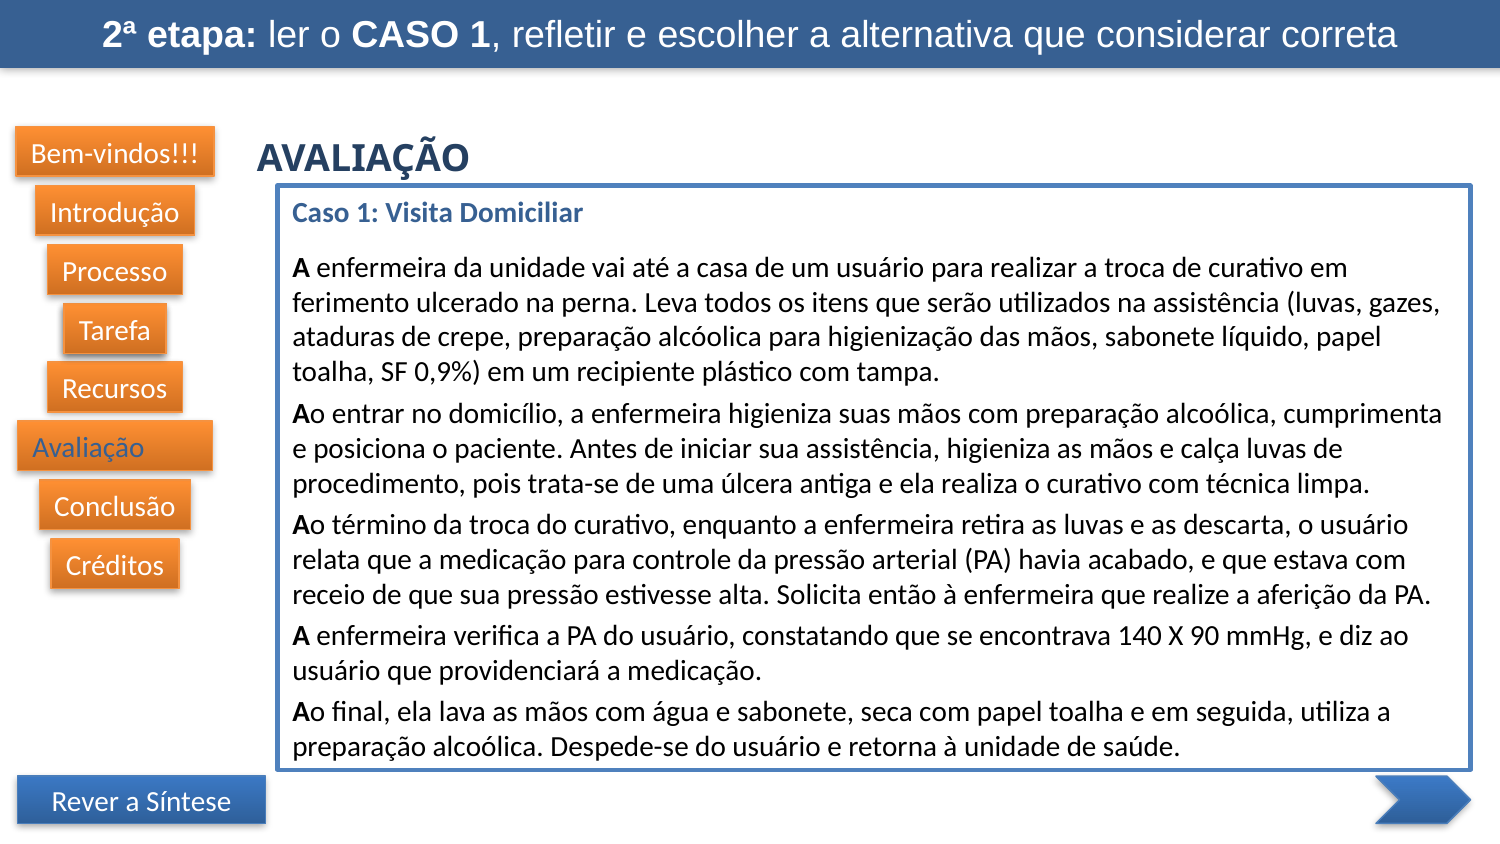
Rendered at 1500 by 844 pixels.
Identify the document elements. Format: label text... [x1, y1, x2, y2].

text_box Introdução [35, 185, 195, 236]
text_box Créditos [50, 538, 180, 589]
text_box Caso 1: Visita Domiciliar A enfermeira da unidade vai até a casa de um usuário para realizar a troca de curativo em ferimento ulcerado na perna. Leva todos os itens que serão utilizados na assistência (luvas, gazes, ataduras de crepe, preparação alcóolica para higienização das mãos, sabonete líquido, papel toalha, SF 0,9%) em um recipiente plástico com tampa. Ao entrar no domicílio, a enfermeira higieniza suas mãos com preparação alcoólica, cumprimenta e posiciona o paciente. Antes de iniciar sua assistência, higieniza as mãos e calça luvas de procedimento, pois trata-se de uma úlcera antiga e ela realiza o curativo com técnica limpa. Ao término da troca do curativo, enquanto a enfermeira retira as luvas e as descarta, o usuário relata que a medicação para controle da pressão arterial (PA) havia acabado, e que estava com receio de que sua pressão estivesse alta. Solicita então à enfermeira que realize a aferição da PA. A enfermeira verifica a PA do usuário, constatando que se encontrava 140 X 90 mmHg, e diz ao usuário que providenciará a medicação. Ao final, ela lava as mãos com água e sabonete, seca com papel toalha e em seguida, utiliza a preparação alcoólica. Despede-se do usuário e retorna à unidade de saúde. [275, 183, 1473, 772]
text_box 2ª etapa: ler o Caso 1, refletir e escolher a alternativa que considerar correta [0, 0, 1500, 68]
text_box Rever a Síntese [17, 775, 266, 824]
text_box Conclusão [39, 479, 191, 530]
text_box Tarefa [63, 303, 167, 354]
text_box [1375, 775, 1472, 825]
text_box Avaliação [242, 126, 486, 187]
text_box Bem-vindos!!! [15, 126, 215, 177]
text_box Recursos [47, 361, 183, 413]
text_box Avaliação [17, 420, 213, 471]
text_box Processo [47, 244, 183, 295]
